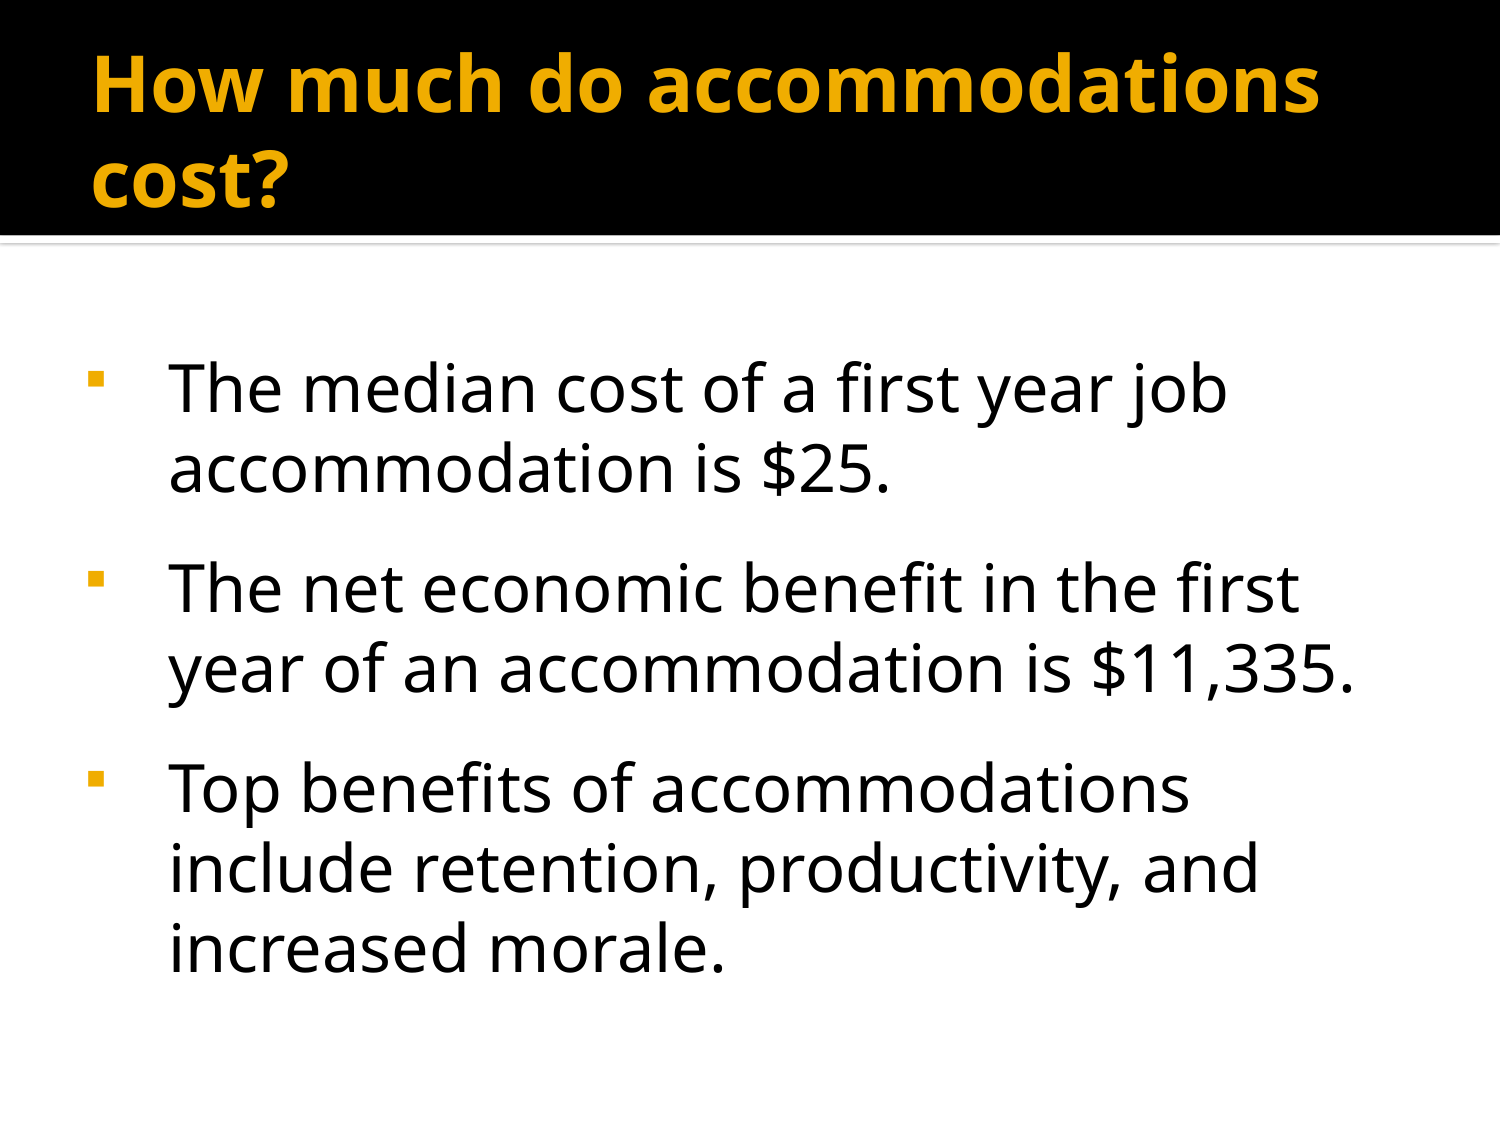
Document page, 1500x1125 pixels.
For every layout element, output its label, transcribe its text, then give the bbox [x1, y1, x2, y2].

title How much do accommodations cost? [75, 25, 1425, 231]
list The median cost of a first year job accommodation is $25. The net economic benefit in the first year of an accommodation is $11,335. Top benefits of accommodations include retention, productivity, and increased morale. [75, 291, 1425, 1050]
